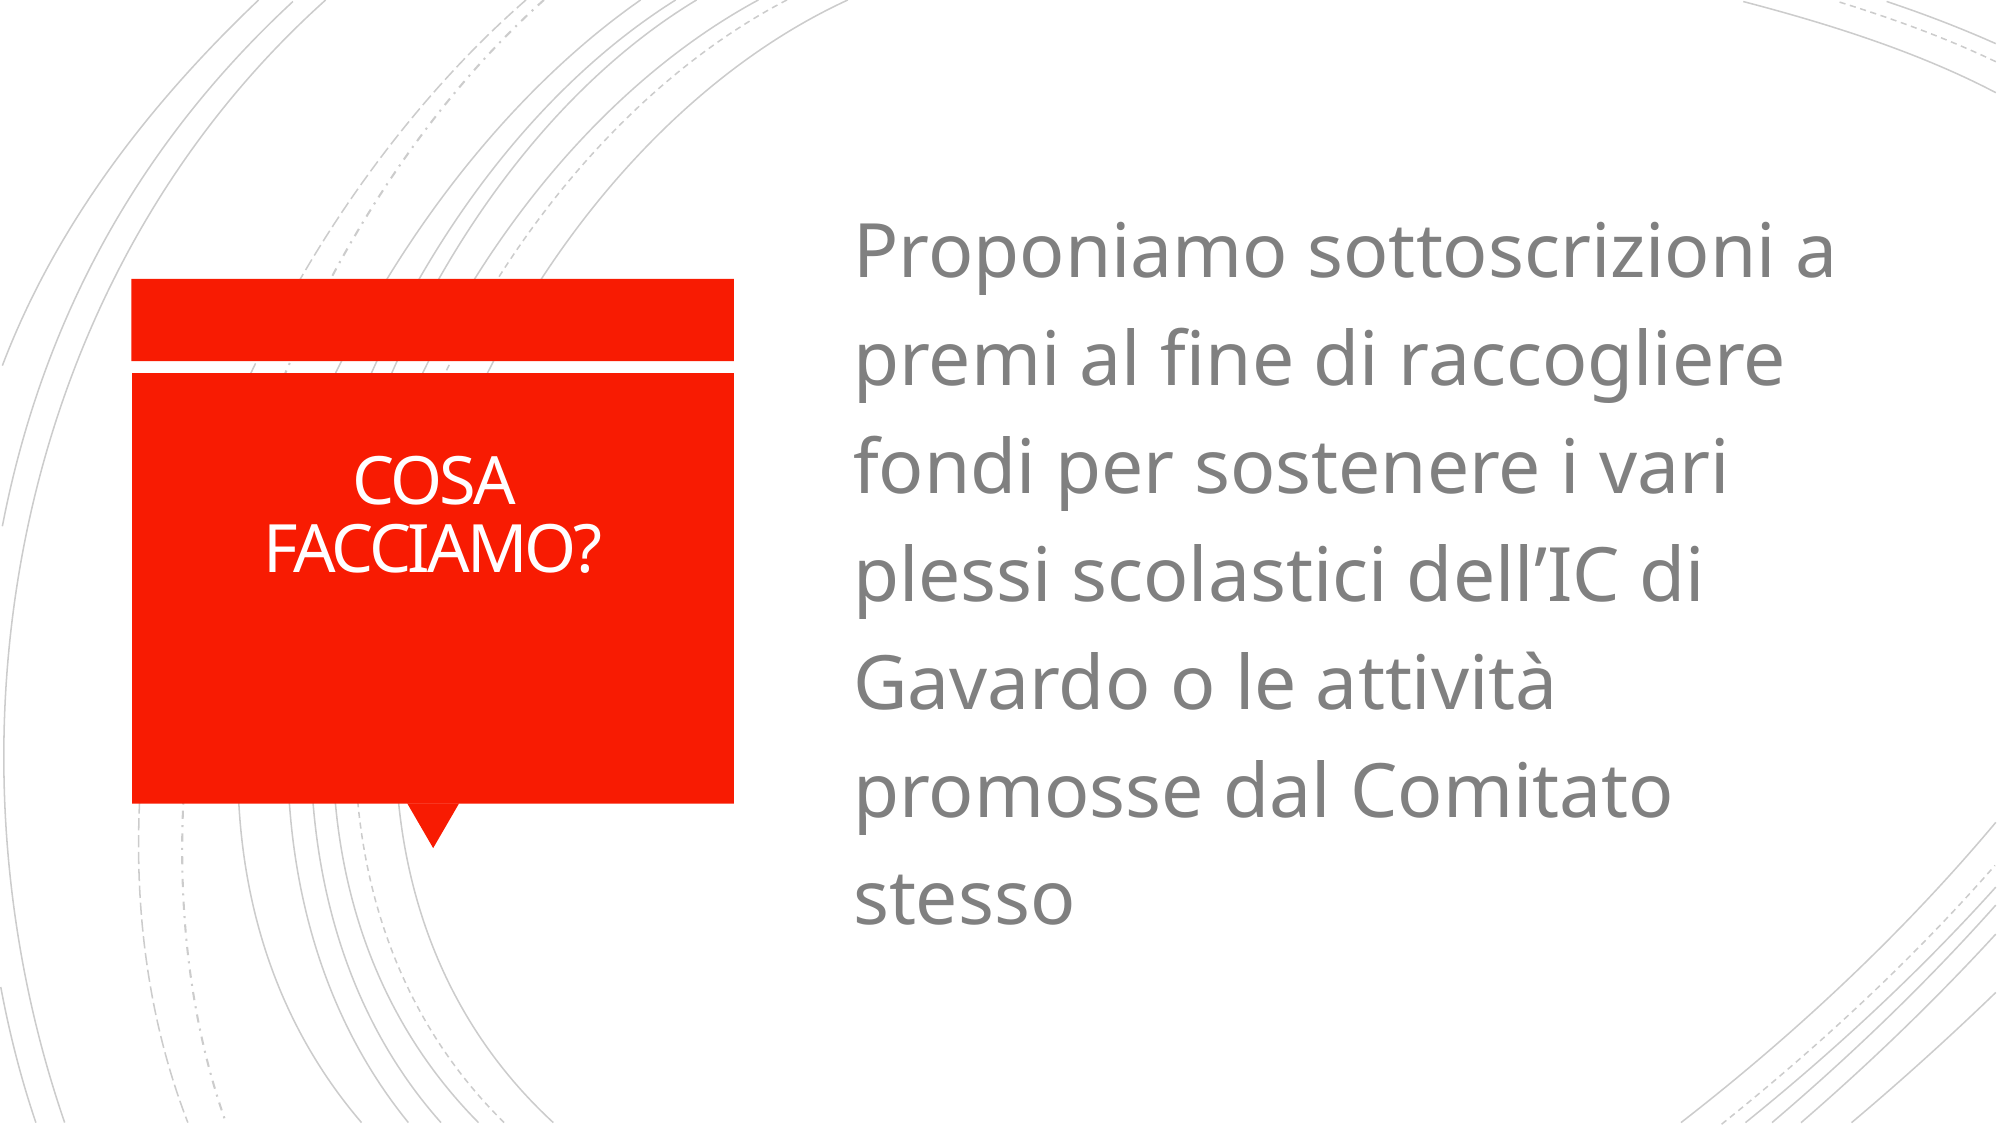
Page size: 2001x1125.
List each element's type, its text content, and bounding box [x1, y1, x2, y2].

title COSA FACCIAMO? [145, 385, 721, 587]
list Proponiamo sottoscrizioni a premi al fine di raccogliere fondi per sostenere i vari plessi scolastici dell’IC di Gavardo o le attività promosse dal Comitato stesso [838, 131, 1868, 993]
